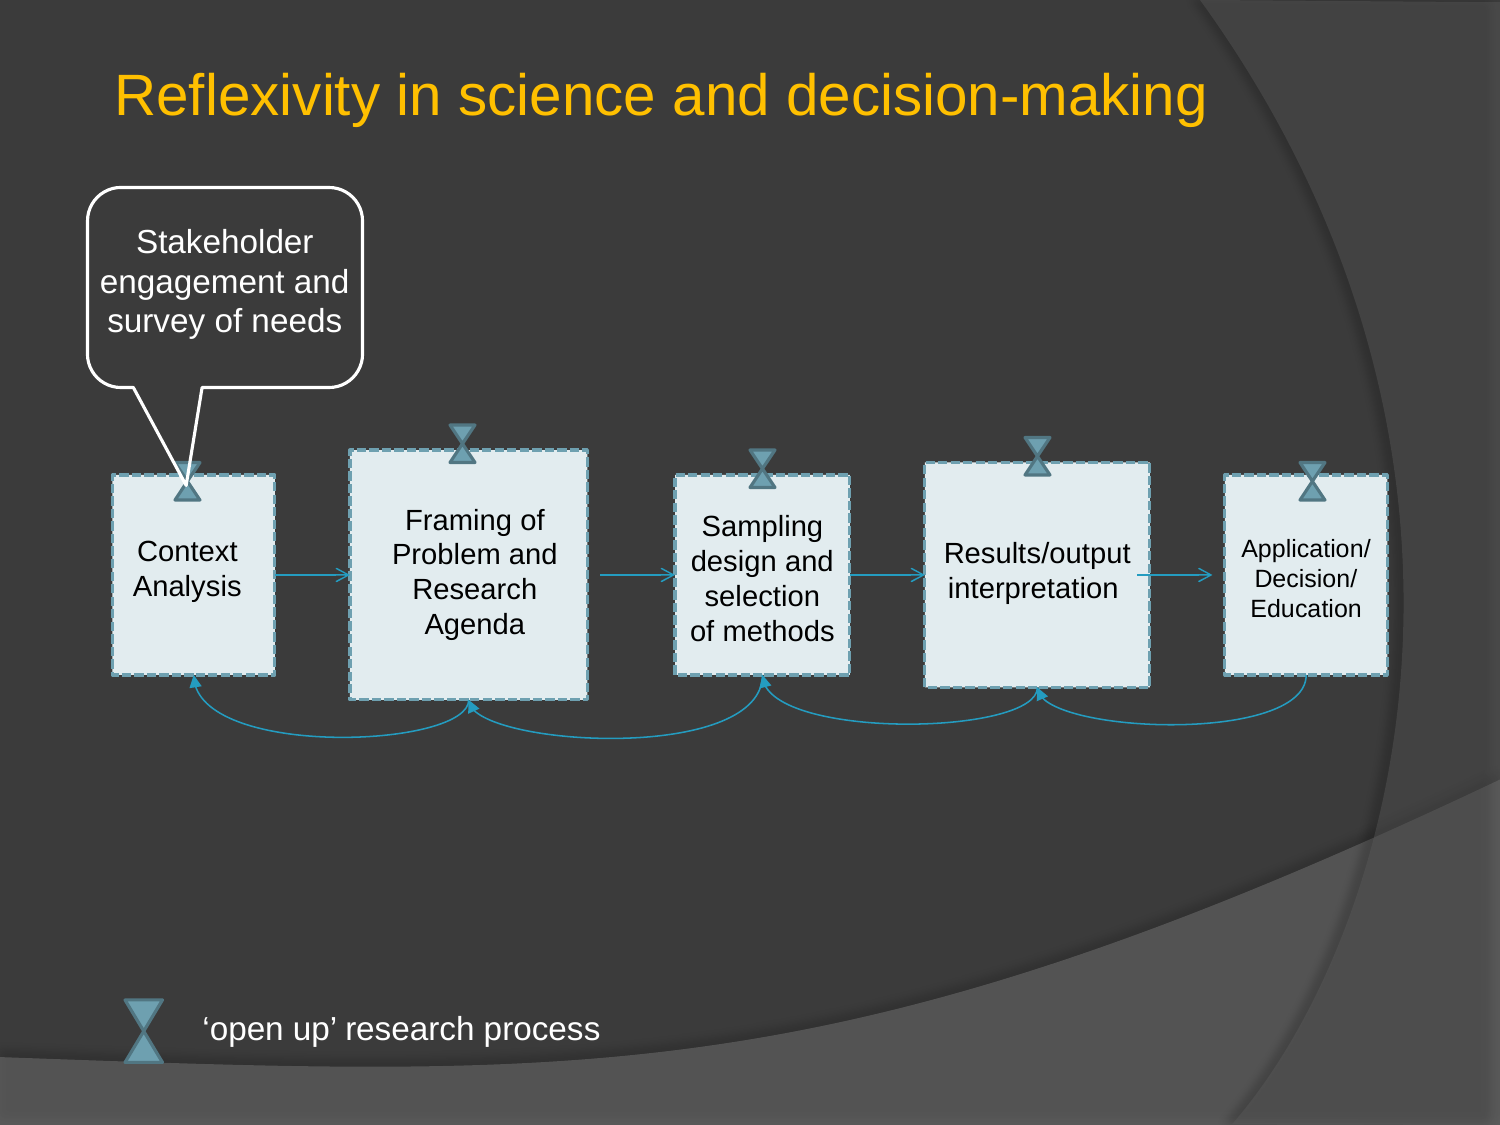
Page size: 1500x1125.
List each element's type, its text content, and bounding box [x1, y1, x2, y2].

text_box [923, 461, 1151, 535]
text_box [318, 549, 344, 826]
text_box [1223, 622, 1389, 677]
text_box Stakeholder engagement and survey of needs [74, 212, 375, 347]
text_box [673, 651, 851, 677]
text_box Reflexivity in science and decision-making [99, 50, 1363, 135]
text_box [123, 998, 164, 1064]
text_box [111, 607, 276, 677]
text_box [602, 540, 629, 835]
text_box [85, 347, 365, 487]
text_box [1298, 460, 1327, 502]
text_box [87, 185, 363, 212]
text_box ‘open up’ research process [187, 999, 775, 1055]
text_box Framing of Problem and Research Agenda [375, 493, 575, 648]
text_box [673, 473, 851, 500]
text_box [893, 543, 907, 820]
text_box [1165, 546, 1179, 816]
text_box [923, 603, 1151, 689]
text_box [1223, 473, 1389, 531]
text_box [173, 460, 202, 502]
text_box Sampling design and selection of methods [675, 499, 850, 655]
text_box [111, 473, 276, 529]
text_box Application/ Decision/ Education [1224, 525, 1388, 630]
text_box Results/output interpretation [924, 526, 1150, 612]
text_box [748, 448, 777, 490]
text_box [1023, 435, 1052, 477]
text_box Context Analysis [99, 524, 275, 610]
text_box [348, 448, 589, 701]
text_box [448, 423, 477, 465]
